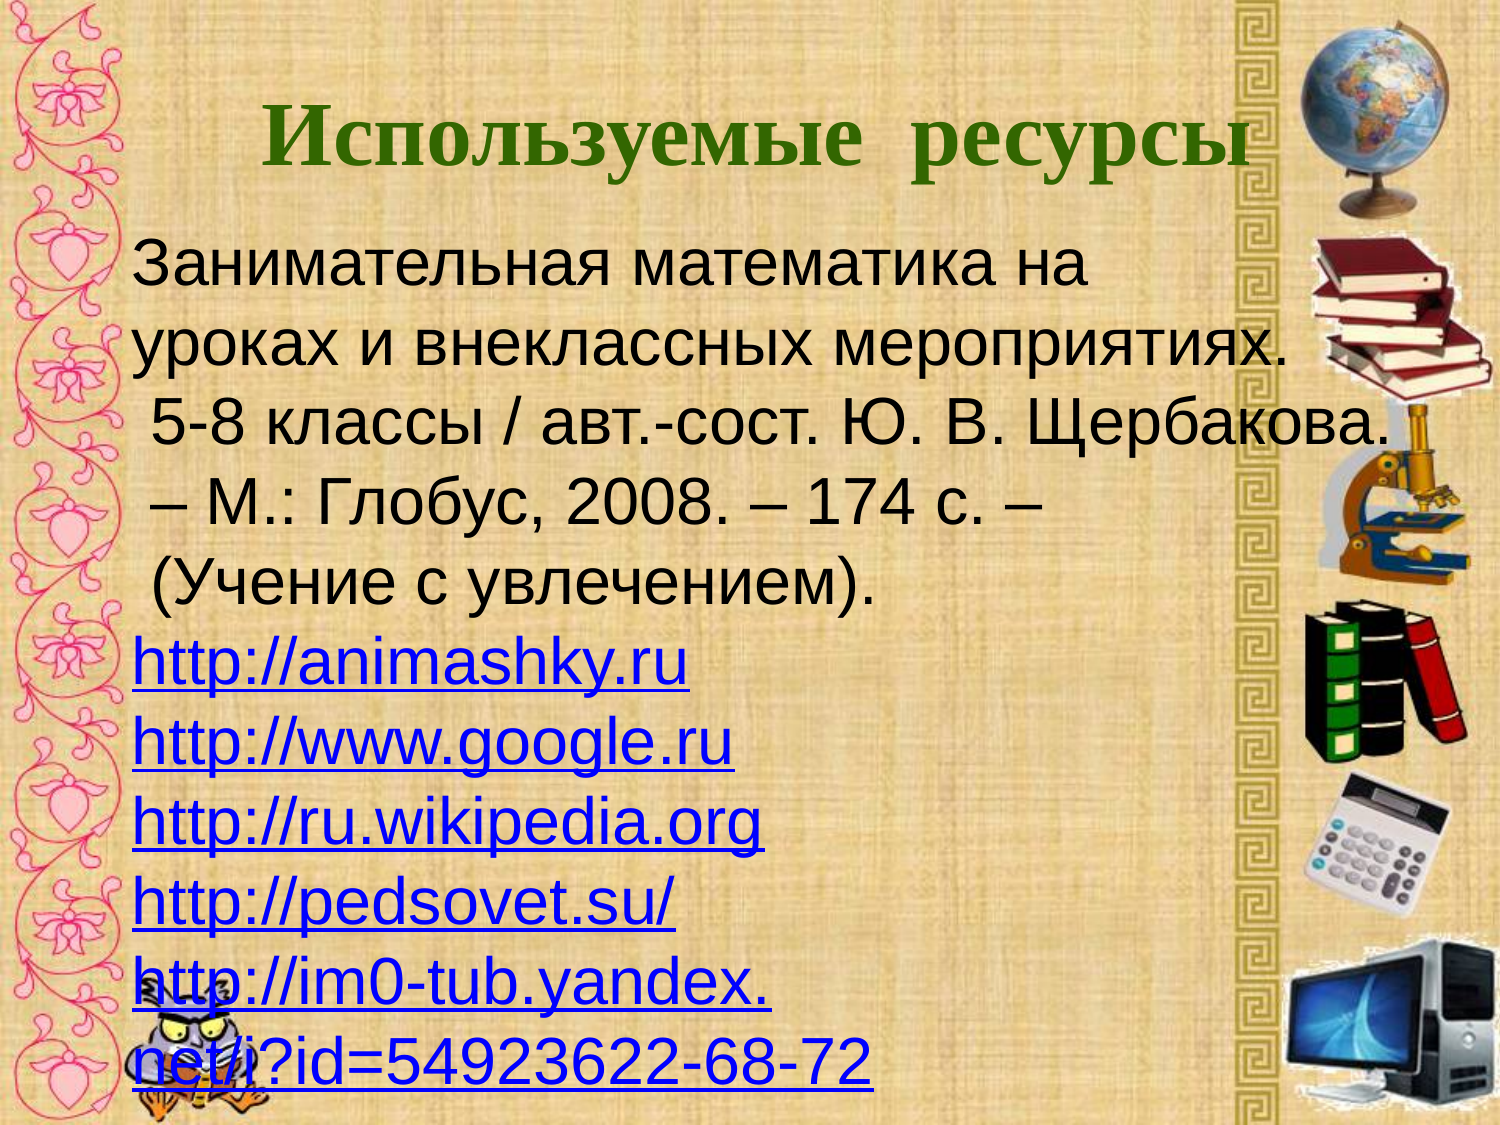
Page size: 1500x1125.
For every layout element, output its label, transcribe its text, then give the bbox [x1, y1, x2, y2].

picture [0, 0, 1500, 1125]
text_box Занимательная математика на уроках и внеклассных мероприятиях. 5-8 классы / авт.-сост. Ю. В. Щербакова. – М.: Глобус, 2008. – 174 с. – (Учение с увлечением). http://animashky.ru http://www.google.ru http://ru.wikipedia.org http://pedsovet.su/ http://im0-tub.yandex. net/i?id=54923622-68-72 [117, 210, 1421, 1125]
title Используемые ресурсы [93, 34, 1444, 223]
